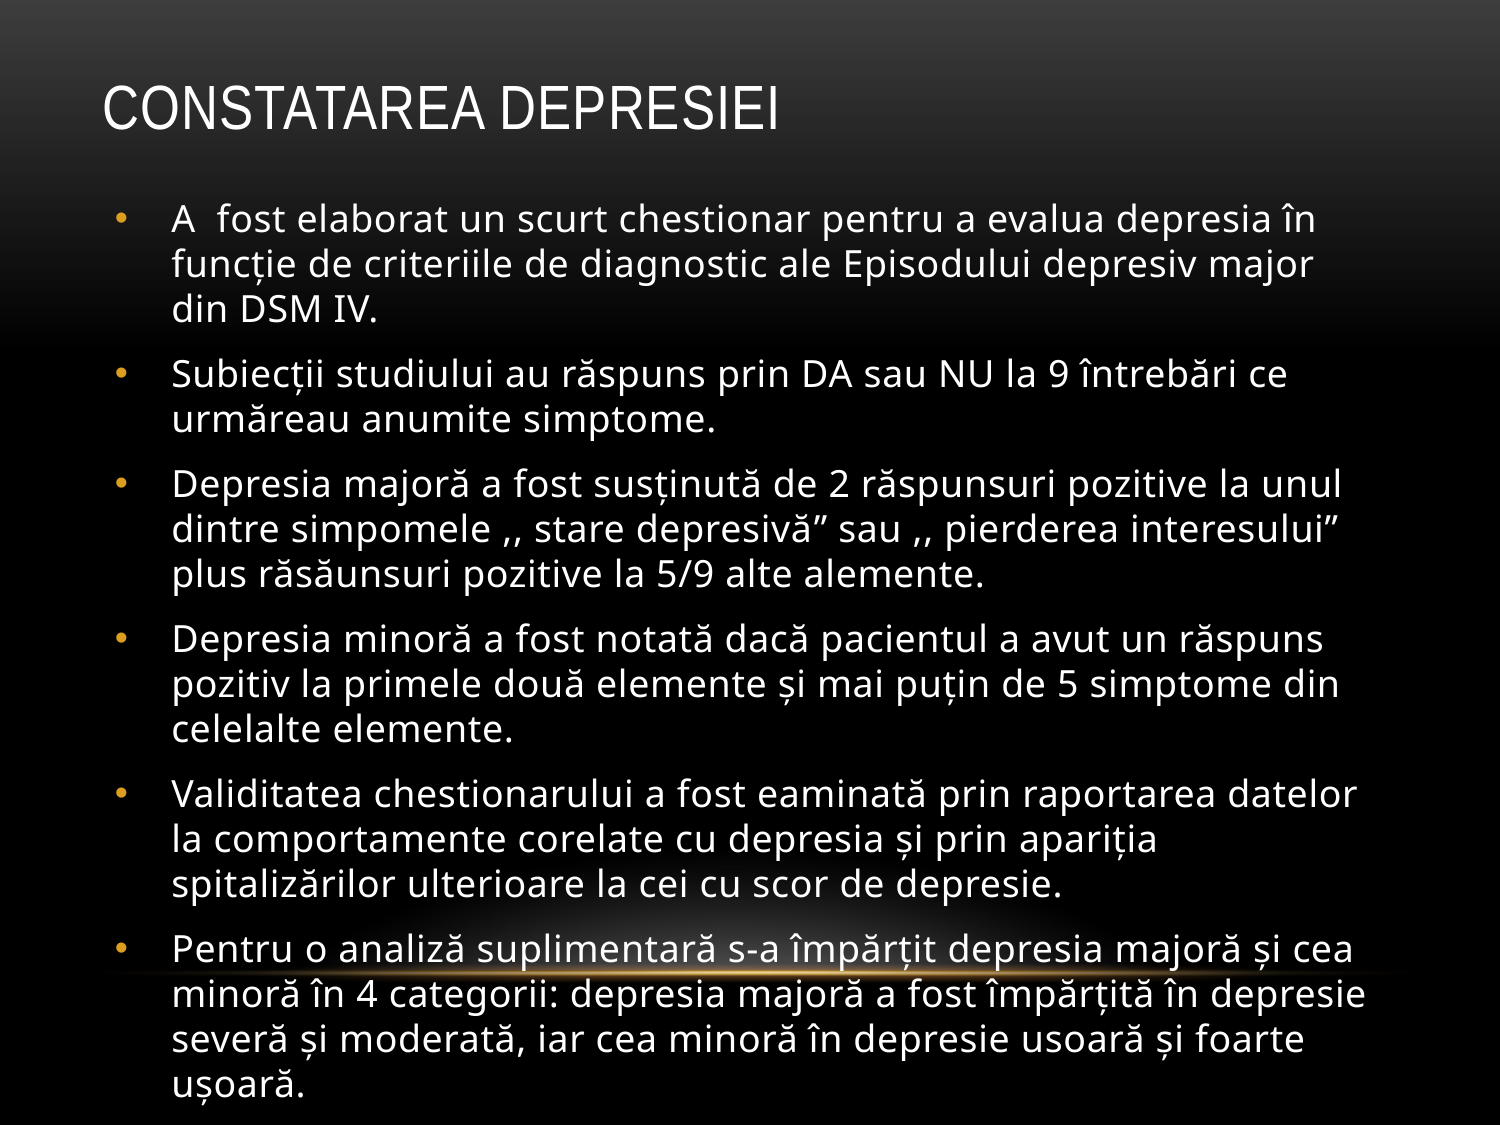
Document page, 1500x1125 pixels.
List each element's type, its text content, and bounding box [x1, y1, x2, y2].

picture [0, 0, 1500, 1125]
list A fost elaborat un scurt chestionar pentru a evalua depresia în funcție de criteriile de diagnostic ale Episodului depresiv major din DSM IV. Subiecții studiului au răspuns prin DA sau NU la 9 întrebări ce urmăreau anumite simptome. Depresia majoră a fost susținută de 2 răspunsuri pozitive la unul dintre simpomele ,, stare depresivă” sau ,, pierderea interesului” plus răsăunsuri pozitive la 5/9 alte alemente. Depresia minoră a fost notată dacă pacientul a avut un răspuns pozitiv la primele două elemente și mai puțin de 5 simptome din celelalte elemente. Validitatea chestionarului a fost eaminată prin raportarea datelor la comportamente corelate cu depresia și prin apariția spitalizărilor ulterioare la cei cu scor de depresie. Pentru o analiză suplimentară s-a împărțit depresia majoră și cea minoră în 4 categorii: depresia majoră a fost împărțită în depresie severă și moderată, iar cea minoră în depresie usoară și foarte ușoară. [99, 187, 1400, 863]
title Constatarea depresiei [87, 0, 1388, 150]
